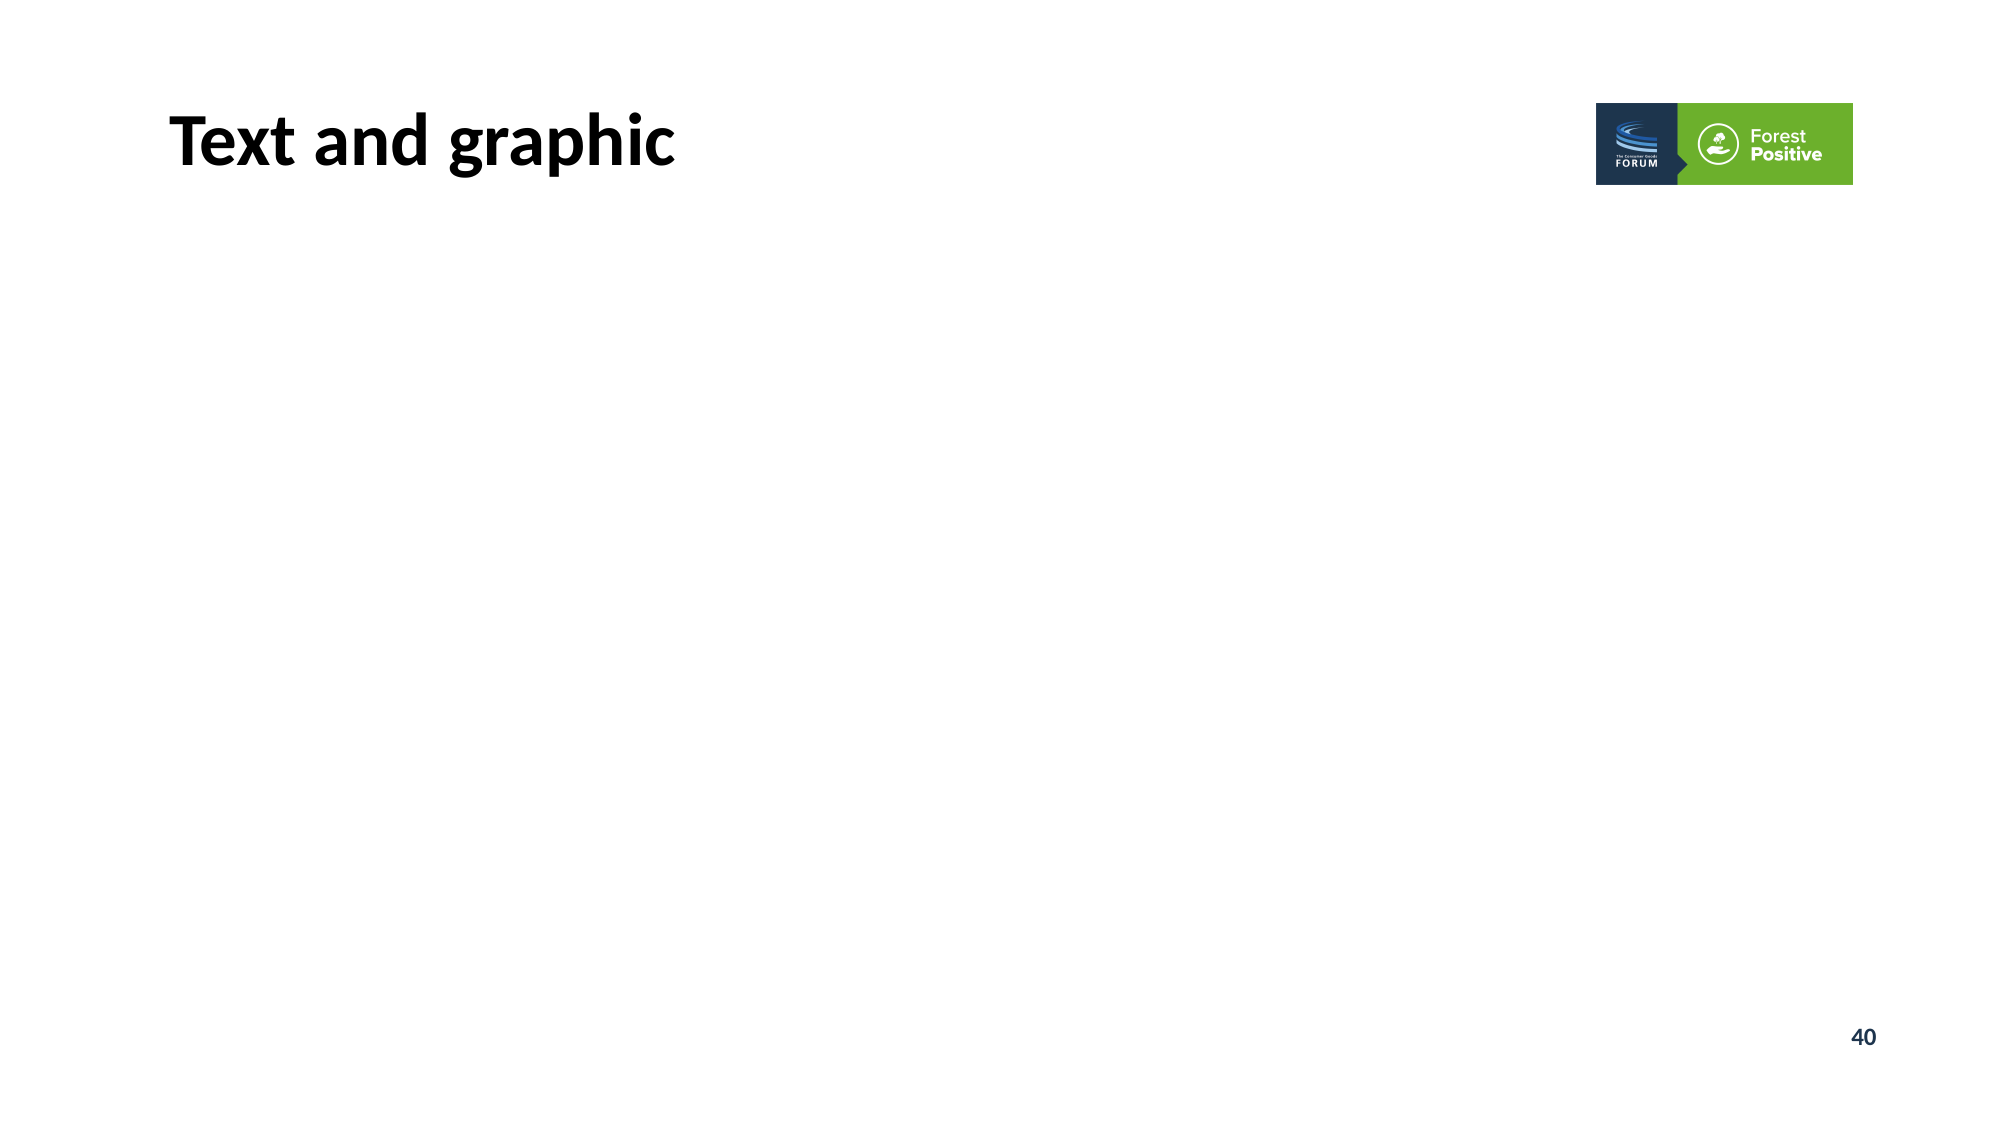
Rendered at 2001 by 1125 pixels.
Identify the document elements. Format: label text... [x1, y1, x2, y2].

picture [1596, 103, 1853, 185]
text_box Text and graphic [154, 93, 1341, 190]
